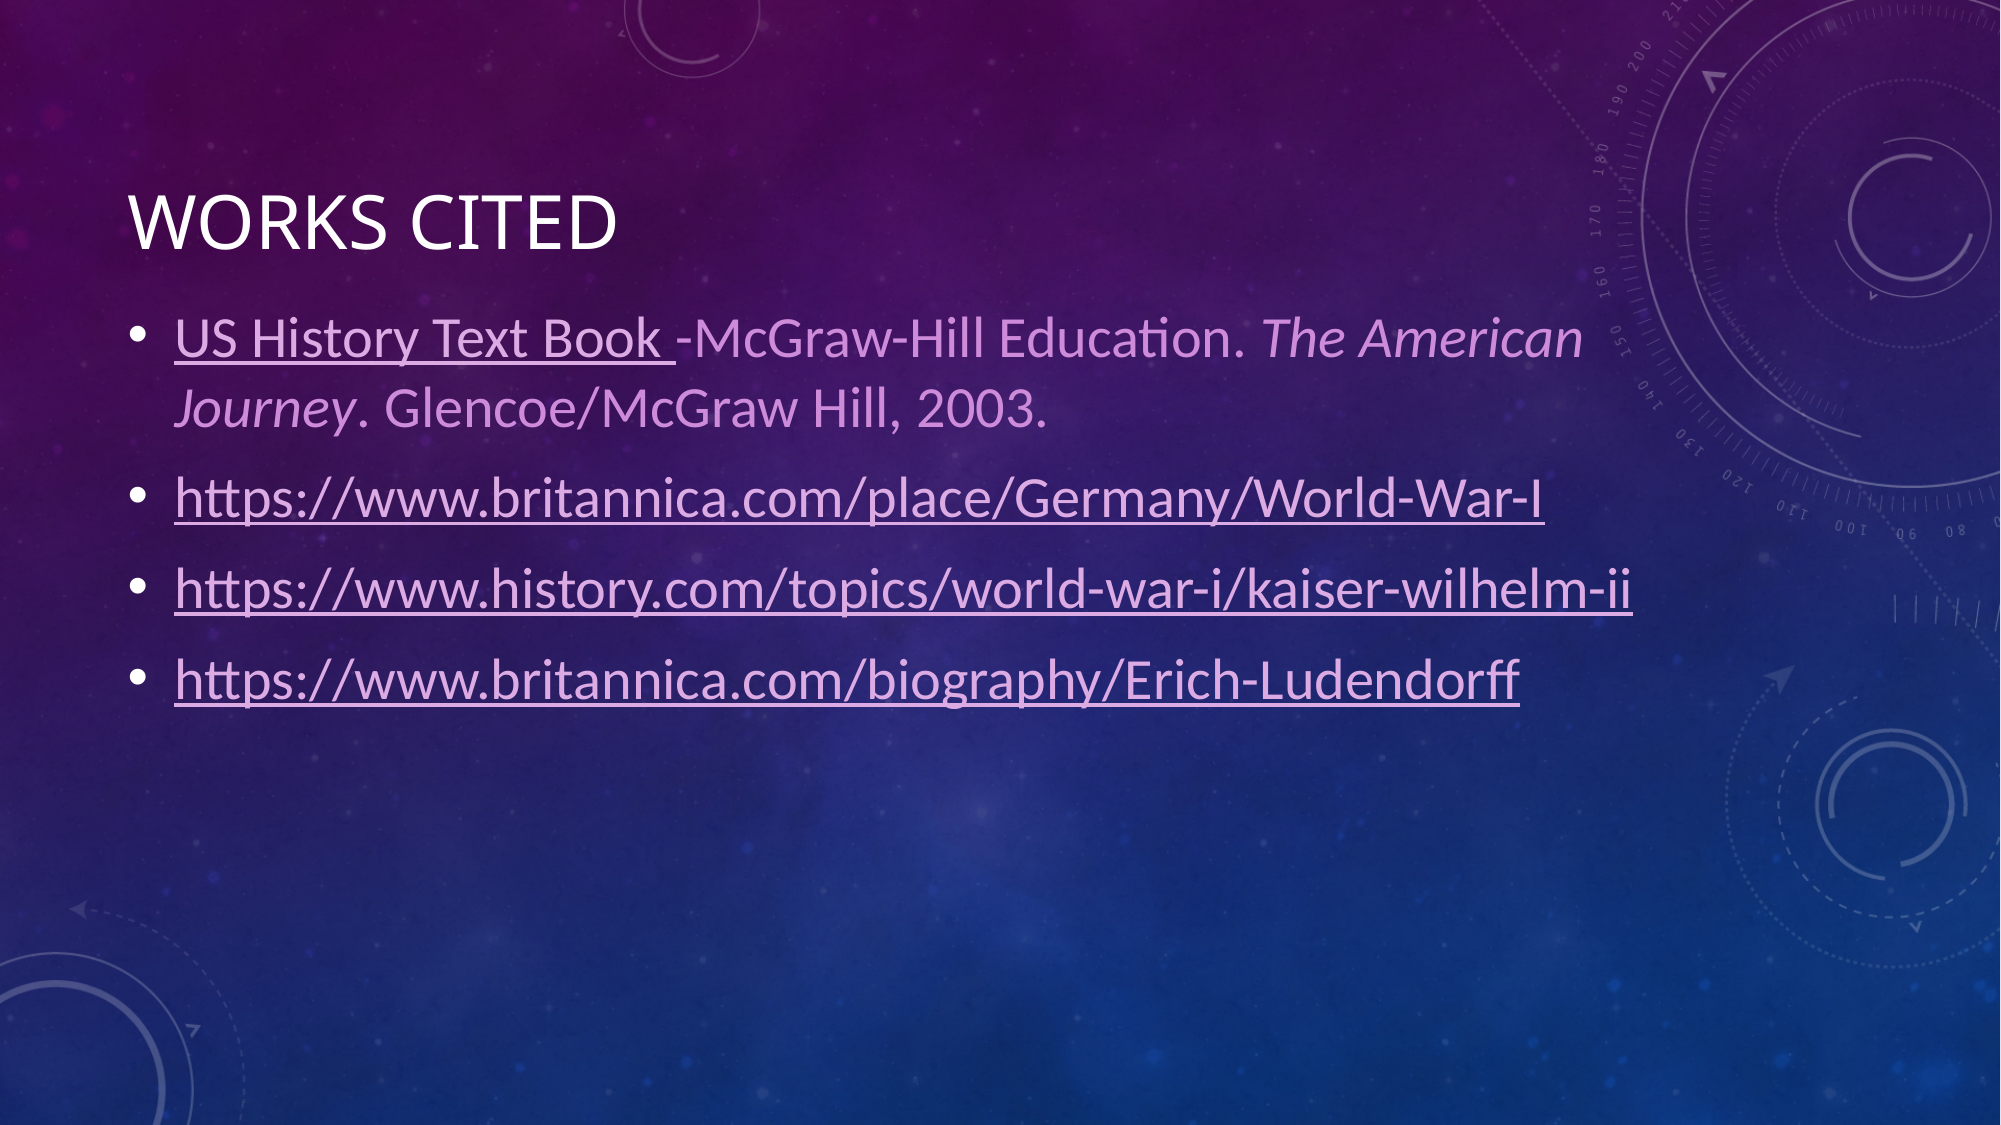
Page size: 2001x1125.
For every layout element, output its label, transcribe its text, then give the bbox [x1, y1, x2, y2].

list US History Text Book -McGraw-Hill Education. The American Journey. Glencoe/McGraw Hill, 2003. https://www.britannica.com/place/Germany/World-War-I https://www.history.com/topics/world-war-i/kaiser-wilhelm-ii https://www.britannica.com/biography/Erich-Ludendorff [112, 271, 1775, 871]
title Works Cited [112, 99, 1775, 271]
picture [0, 0, 2001, 1125]
